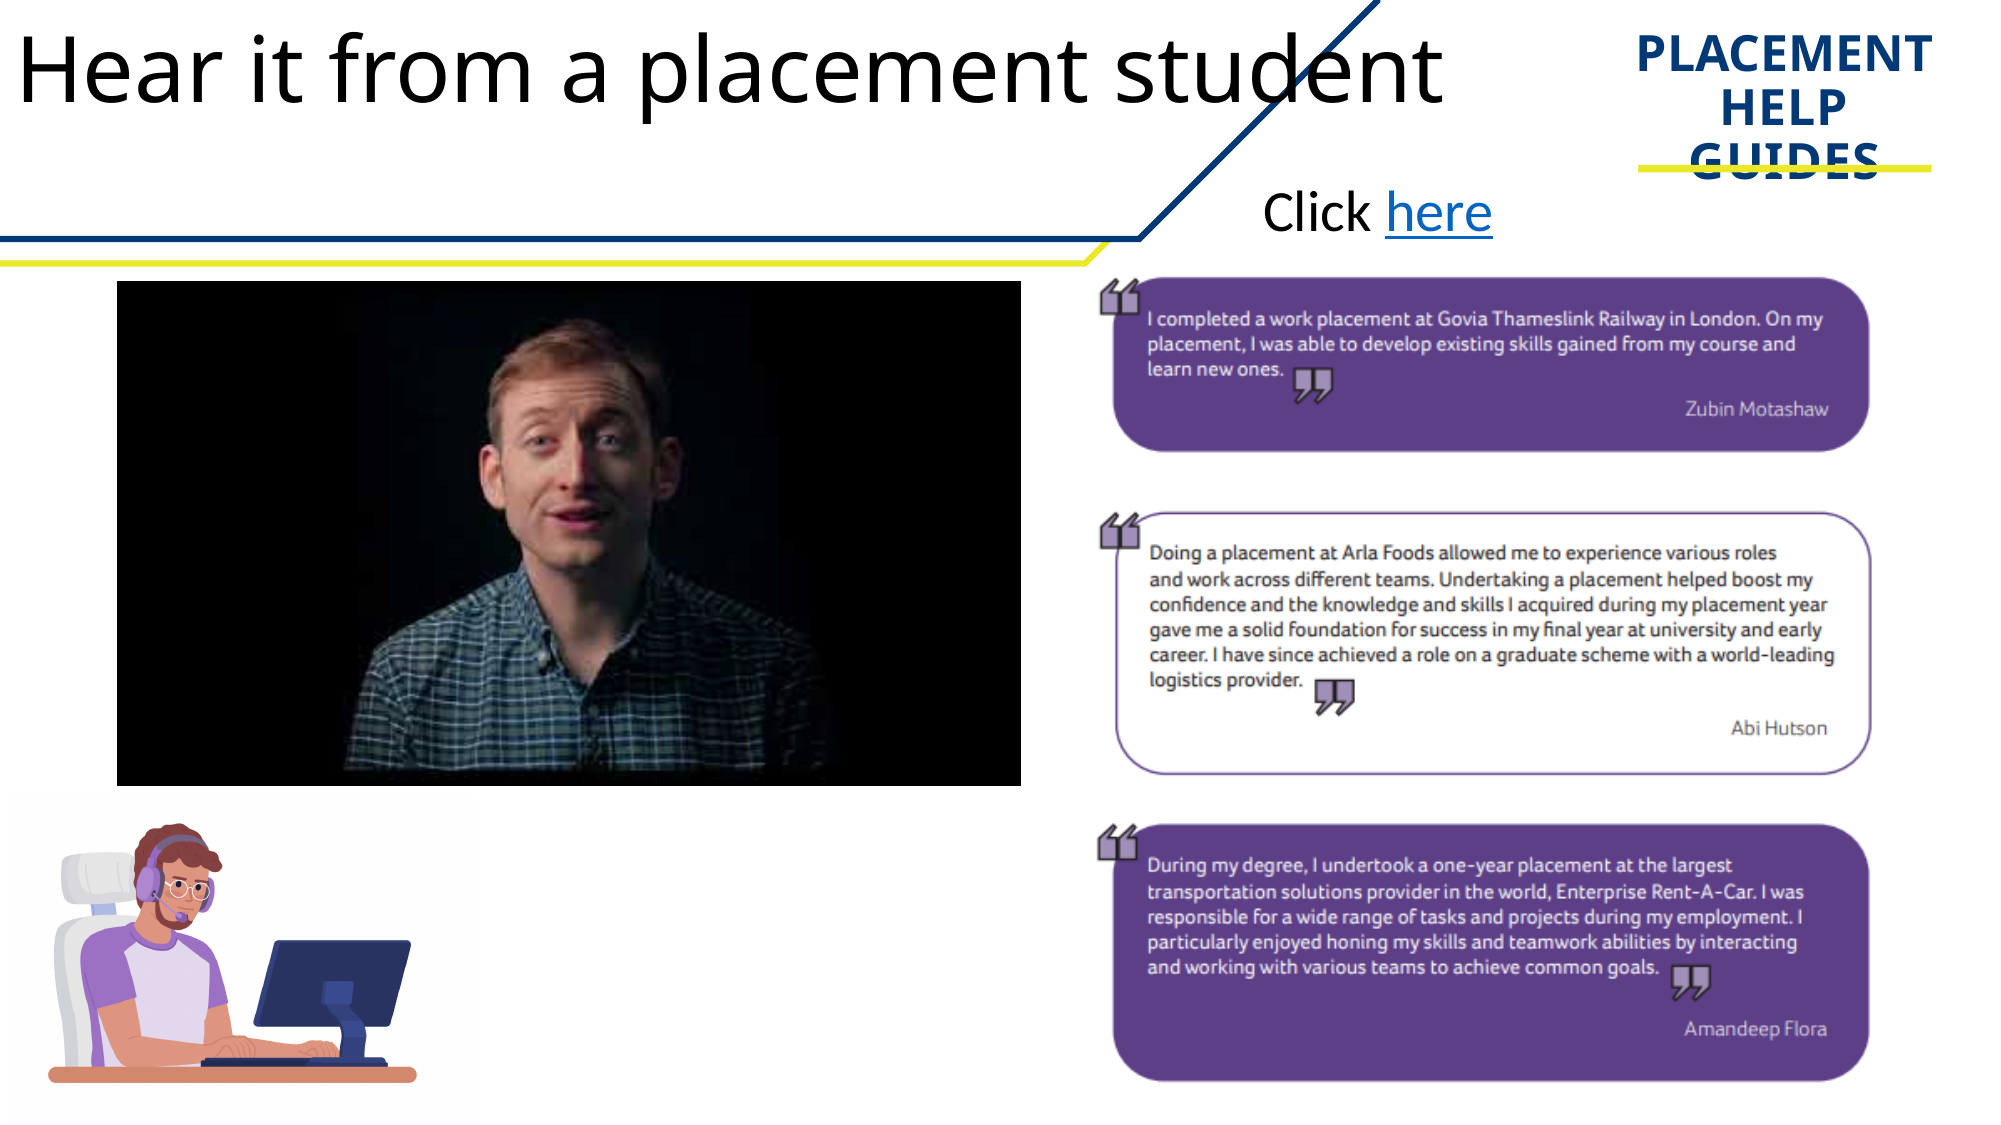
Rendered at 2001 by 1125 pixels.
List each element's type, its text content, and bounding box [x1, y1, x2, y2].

picture [7, 797, 475, 1125]
list Click here [1248, 83, 2000, 798]
title Hear it from a placement student [0, 0, 1725, 182]
text_box [0, 241, 1079, 265]
picture [1079, 239, 1902, 1106]
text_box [116, 280, 1022, 787]
text_box [0, 182, 1198, 241]
text_box PLACEMENT HELP GUIDES [1603, 37, 1966, 182]
text_box [1637, 164, 1933, 173]
